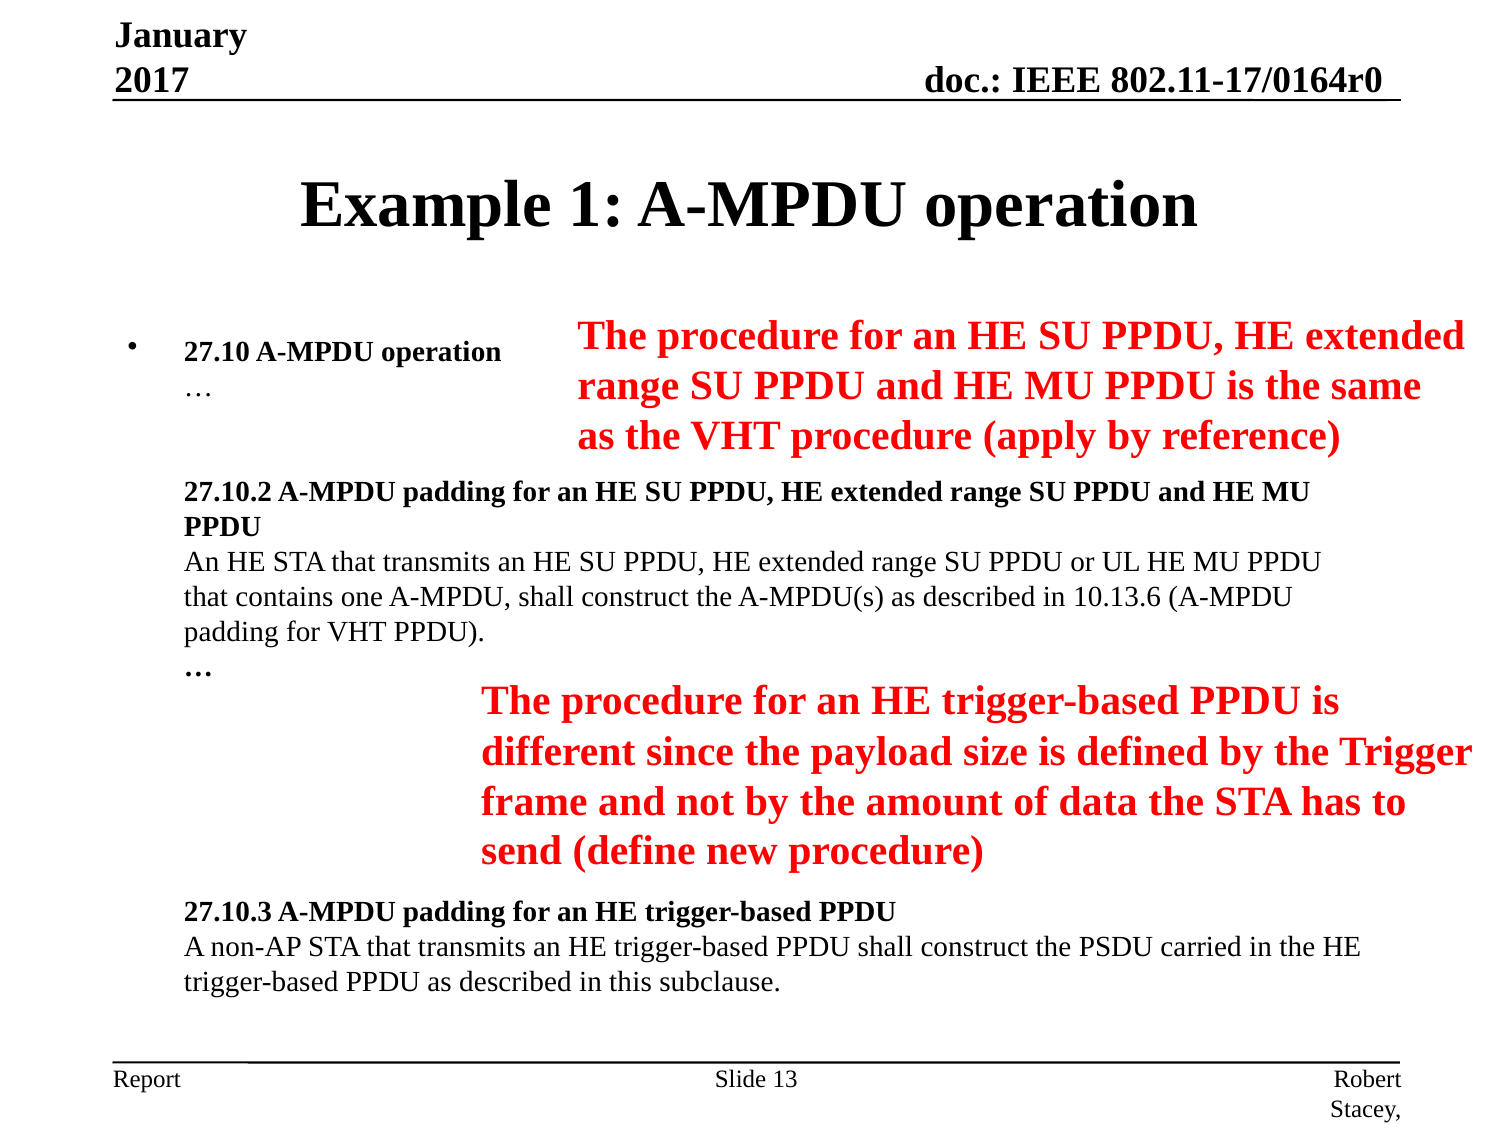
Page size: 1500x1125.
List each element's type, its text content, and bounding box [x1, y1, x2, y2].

list 27.10 A-MPDU operation … 27.10.2 A-MPDU padding for an HE SU PPDU, HE extended range SU PPDU and HE MU PPDU An HE STA that transmits an HE SU PPDU, HE extended range SU PPDU or UL HE MU PPDU that contains one A-MPDU, shall construct the A-MPDU(s) as described in 10.13.6 (A-MPDU padding for VHT PPDU). … 27.10.3 A-MPDU padding for an HE trigger-based PPDU A non-AP STA that transmits an HE trigger-based PPDU shall construct the PSDU carried in the HE trigger-based PPDU as described in this subclause. [112, 324, 1388, 1000]
text_box The procedure for an HE trigger-based PPDU is different since the payload size is defined by the Trigger frame and not by the amount of data the STA has to send (define new procedure) [466, 665, 1500, 881]
footer Robert Stacey, Intel [1324, 1061, 1402, 1093]
text_box The procedure for an HE SU PPDU, HE extended range SU PPDU and HE MU PPDU is the same as the VHT procedure (apply by reference) [562, 299, 1484, 465]
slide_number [114, 54, 272, 101]
slide_number Slide 13 [712, 1061, 800, 1093]
title Example 1: A-MPDU operation [112, 112, 1388, 288]
